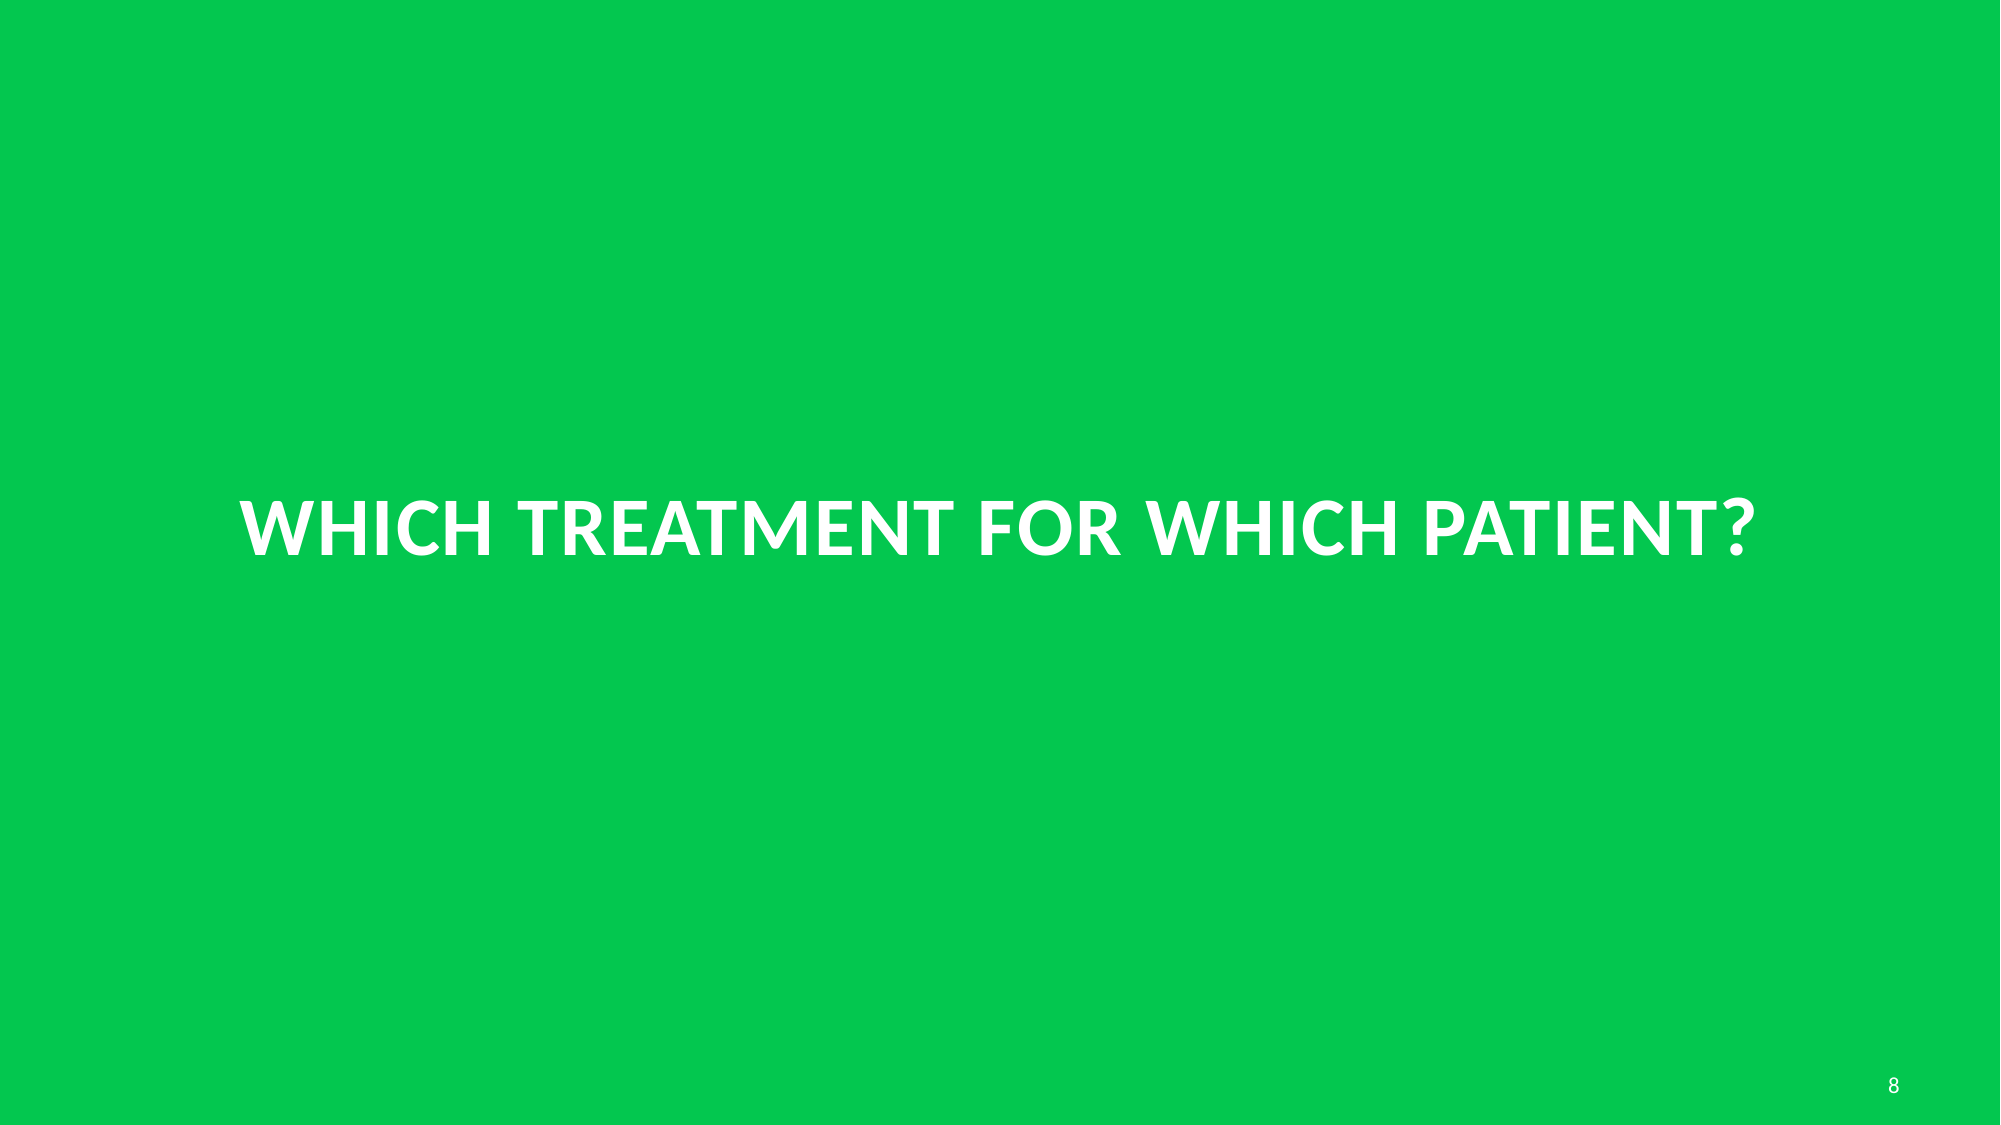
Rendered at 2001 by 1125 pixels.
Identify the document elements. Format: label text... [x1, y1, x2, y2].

title Which treatment for which patient? [99, 45, 1900, 1000]
slide_number 8 [1771, 1054, 1900, 1115]
